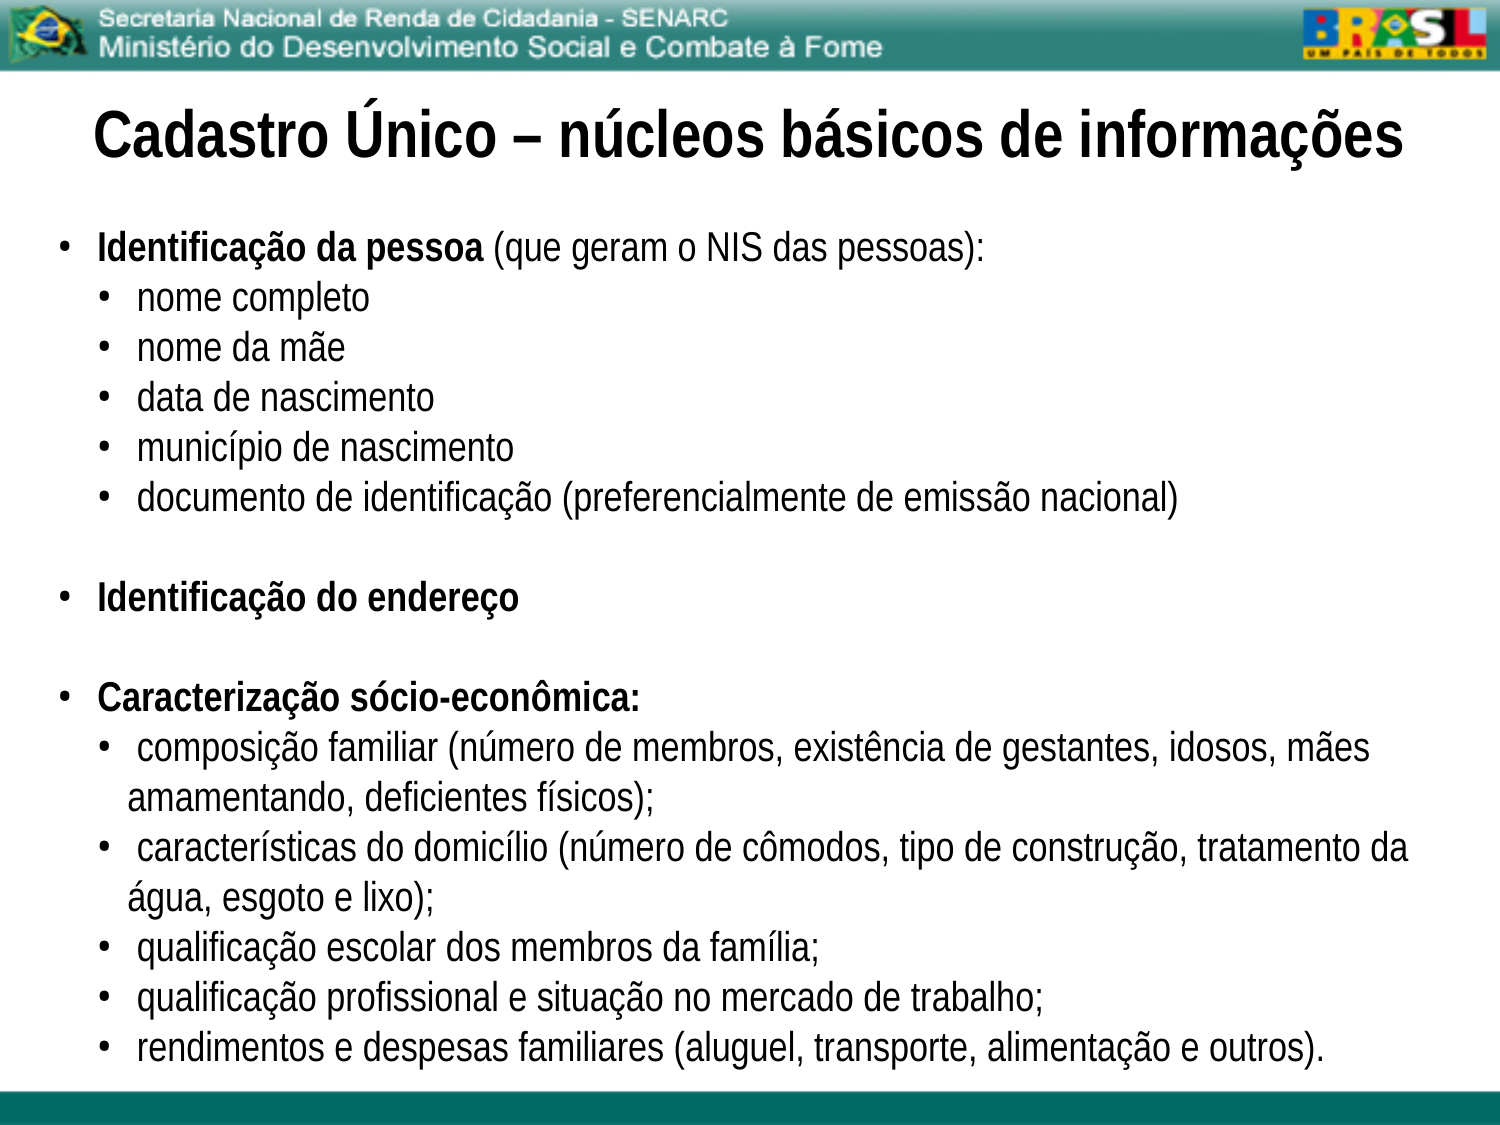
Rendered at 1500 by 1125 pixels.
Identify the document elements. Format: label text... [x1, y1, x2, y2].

text_box [287, 62, 1225, 66]
picture [0, 0, 1500, 66]
picture [0, 197, 1500, 1125]
text_box Cadastro Único – núcleos básicos de informações [0, 66, 1500, 197]
text_box Identificação da pessoa (que geram o NIS das pessoas): nome completo nome da mãe data de nascimento município de nascimento documento de identificação (preferencialmente de emissão nacional) Identificação do endereço Caracterização sócio-econômica: composição familiar (número de membros, existência de gestantes, idosos, mães amamentando, deficientes físicos); características do domicílio (número de cômodos, tipo de construção, tratamento da água, esgoto e lixo); qualificação escolar dos membros da família; qualificação profissional e situação no mercado de trabalho; rendimentos e despesas familiares (aluguel, transporte, alimentação e outros). [37, 162, 1500, 1078]
